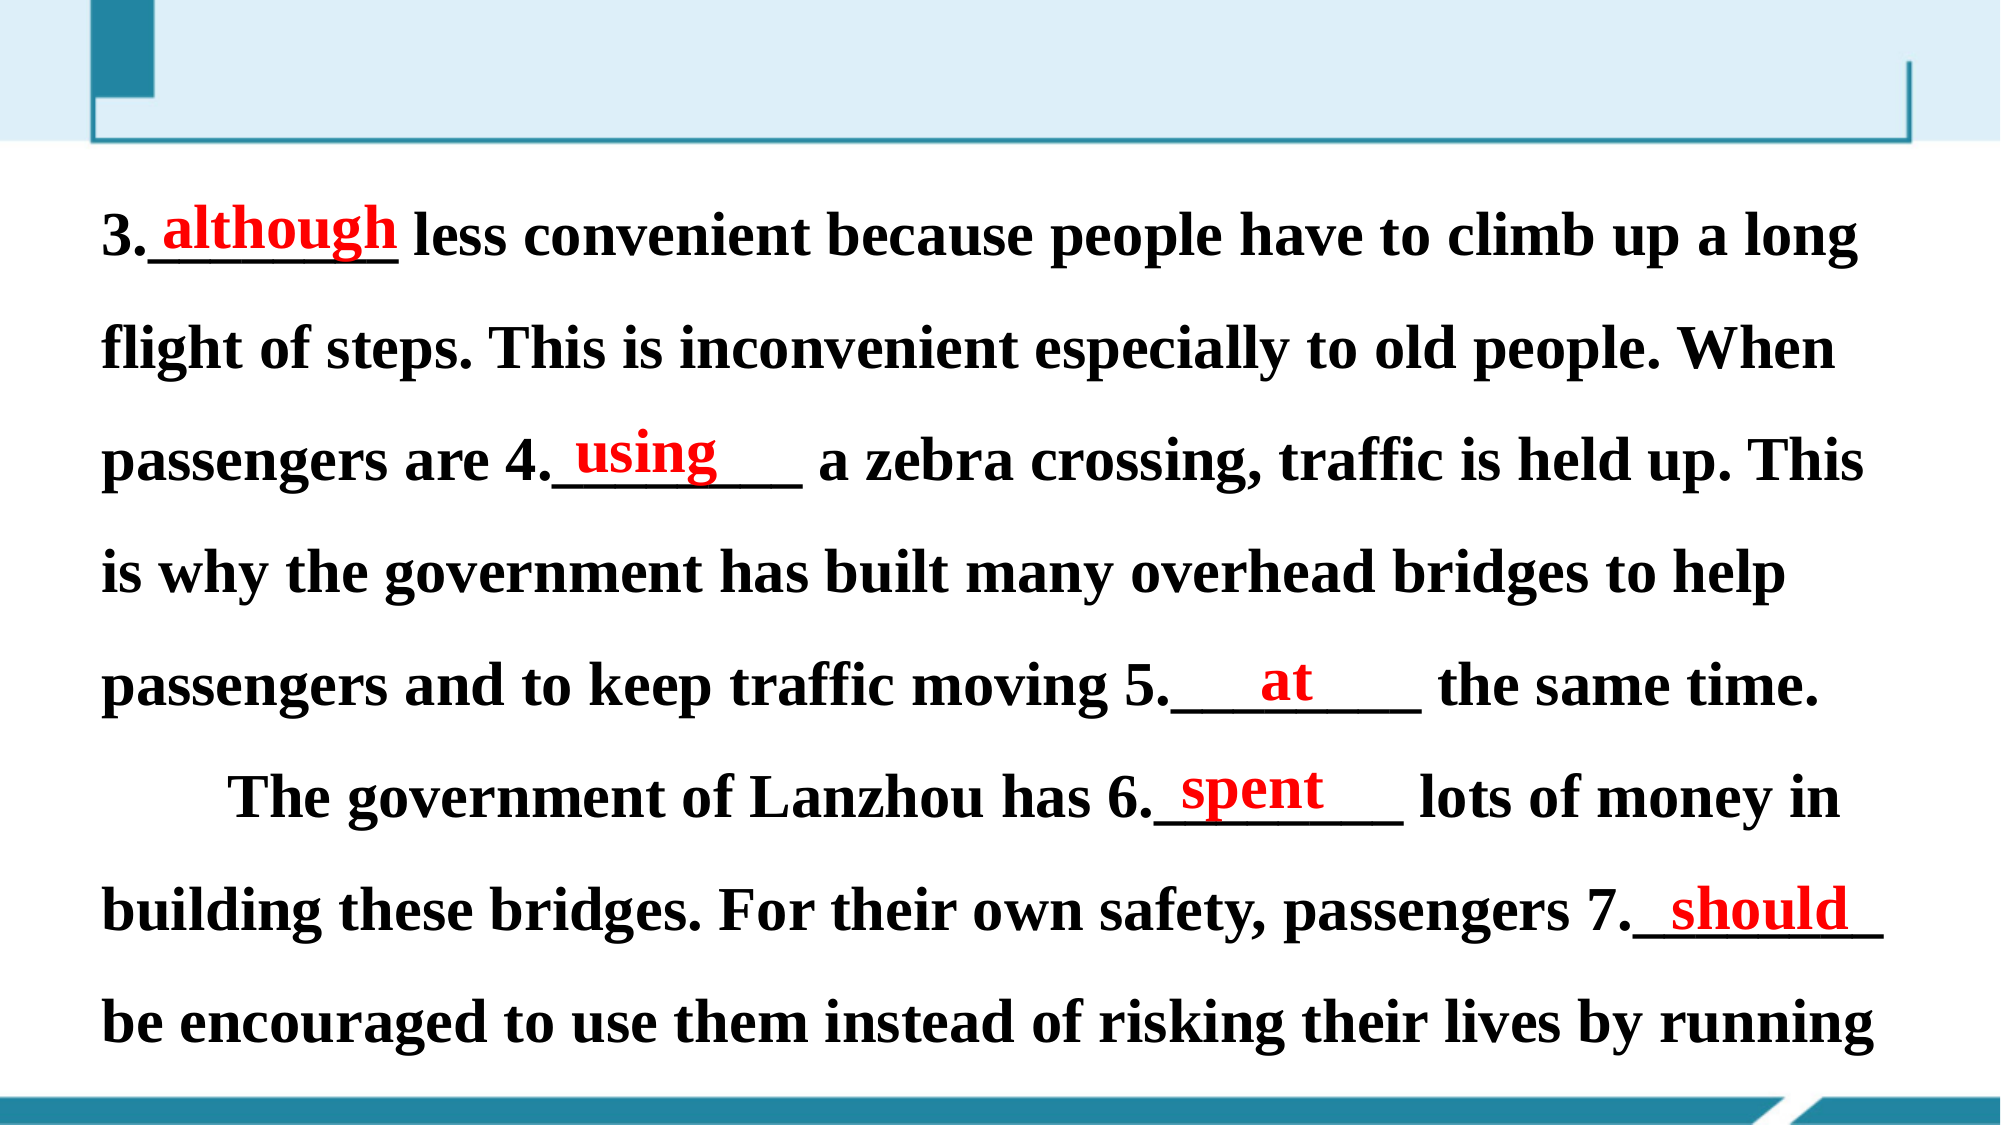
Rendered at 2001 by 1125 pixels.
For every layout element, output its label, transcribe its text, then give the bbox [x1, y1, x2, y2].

text_box using [560, 402, 749, 493]
text_box 3.________ less convenient because people have to climb up a long flight of steps. This is inconvenient especially to old people. When passengers are 4.________ a zebra crossing, traffic is held up. This is why the government has built many overhead bridges to help passengers and to keep traffic moving 5.________ the same time. The government of Lanzhou has 6.________ lots of money in building these bridges. For their own safety, passengers 7.________ be encouraged to use them instead of risking their lives by running [86, 148, 1925, 1063]
text_box spent [1166, 738, 1339, 829]
text_box should [1657, 859, 1864, 950]
picture [0, 0, 2001, 1125]
text_box although [147, 178, 414, 269]
text_box at [1246, 630, 1328, 720]
